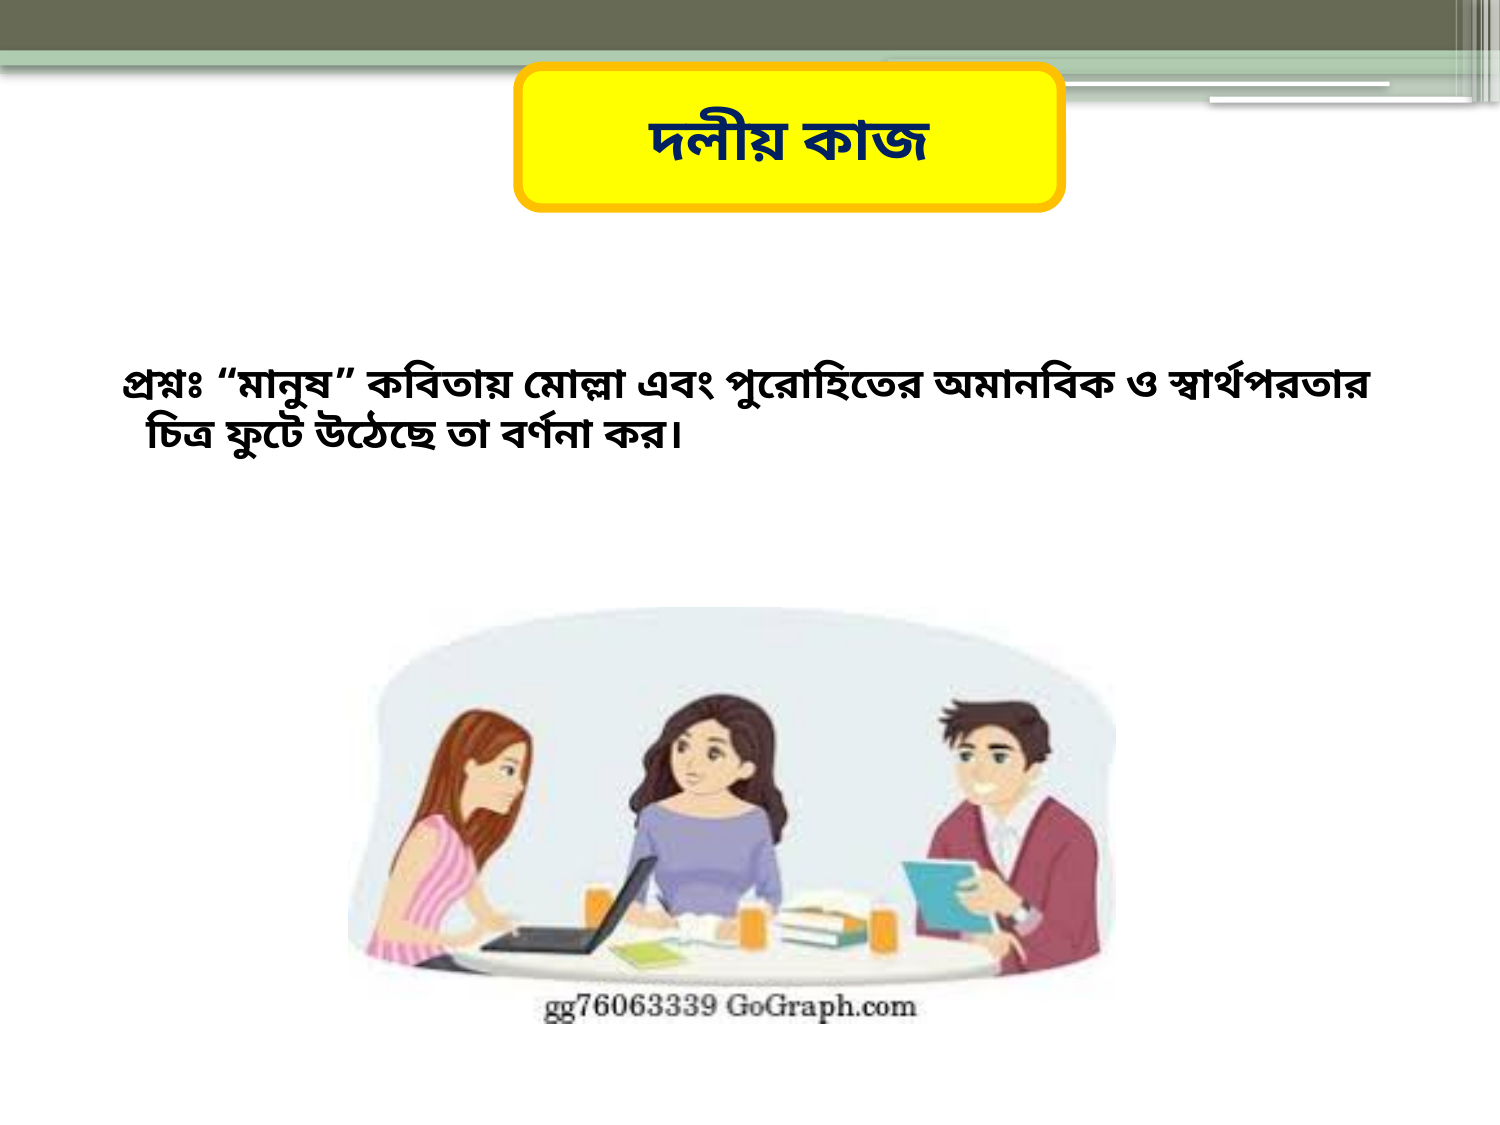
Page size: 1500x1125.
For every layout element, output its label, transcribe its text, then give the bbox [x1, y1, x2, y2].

picture [348, 607, 1117, 1024]
text_box দলীয় কাজ [516, 64, 1063, 210]
text_box প্রশ্নঃ “মানুষ” কবিতায় মোল্লা এবং পুরোহিতের অমানবিক ও স্বার্থপরতার চিত্র ফুটে উঠেছে তা বর্ণনা কর। [88, 349, 1471, 465]
